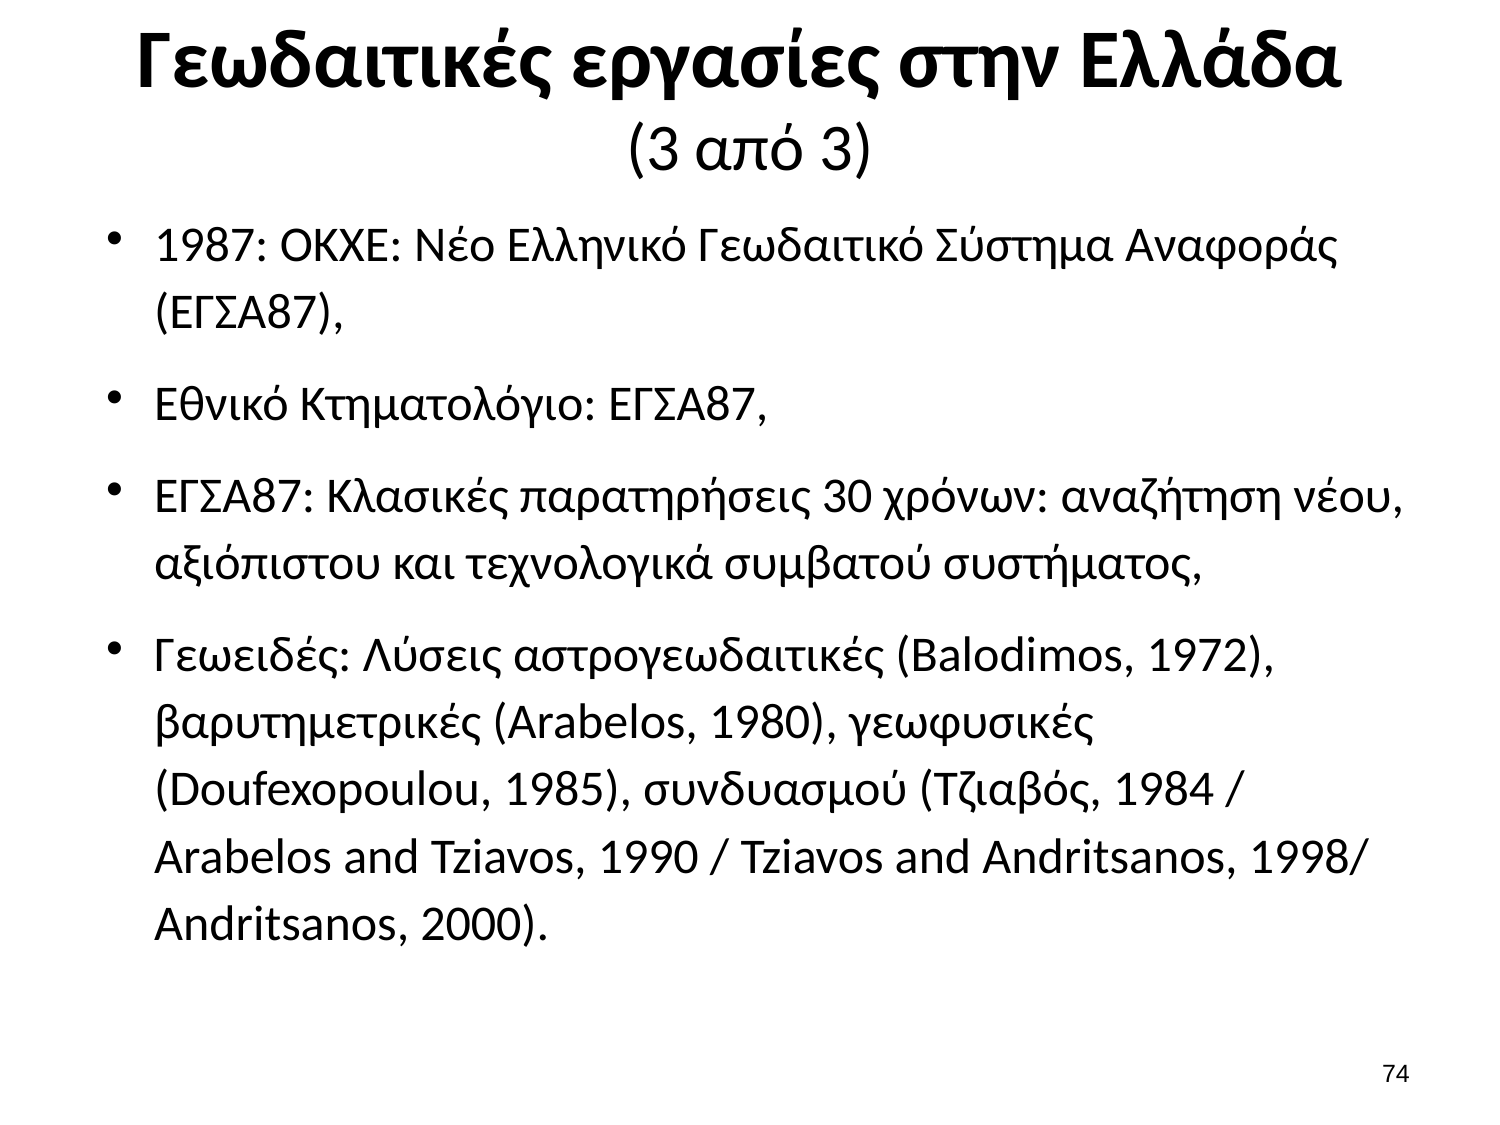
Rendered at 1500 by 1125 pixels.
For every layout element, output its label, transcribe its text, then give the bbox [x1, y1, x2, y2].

slide_number 73 [1074, 1042, 1425, 1103]
list 1987: ΟΚΧΕ: Νέο Ελληνικό Γεωδαιτικό Σύστημα Αναφοράς (ΕΓΣΑ87), Εθνικό Κτηματολόγιο: ΕΓΣΑ87, ΕΓΣΑ87: Κλασικές παρατηρήσεις 30 χρόνων: αναζήτηση νέου, αξιόπιστου και τεχνολογικά συμβατού συστήματος, Γεωειδές: Λύσεις αστρογεωδαιτικές (Balodimos, 1972), βαρυτημετρικές (Arabelos, 1980), γεωφυσικές (Doufexopoulou, 1985), συνδυασμού (Τζιαβός, 1984 / Arabelos and Tziavos, 1990 / Tziavos and Andritsanos, 1998/ Andritsanos, 2000). [75, 196, 1425, 965]
title Γεωδαιτικές εργασίες στην Ελλάδα (3 από 3) [0, 19, 1500, 169]
